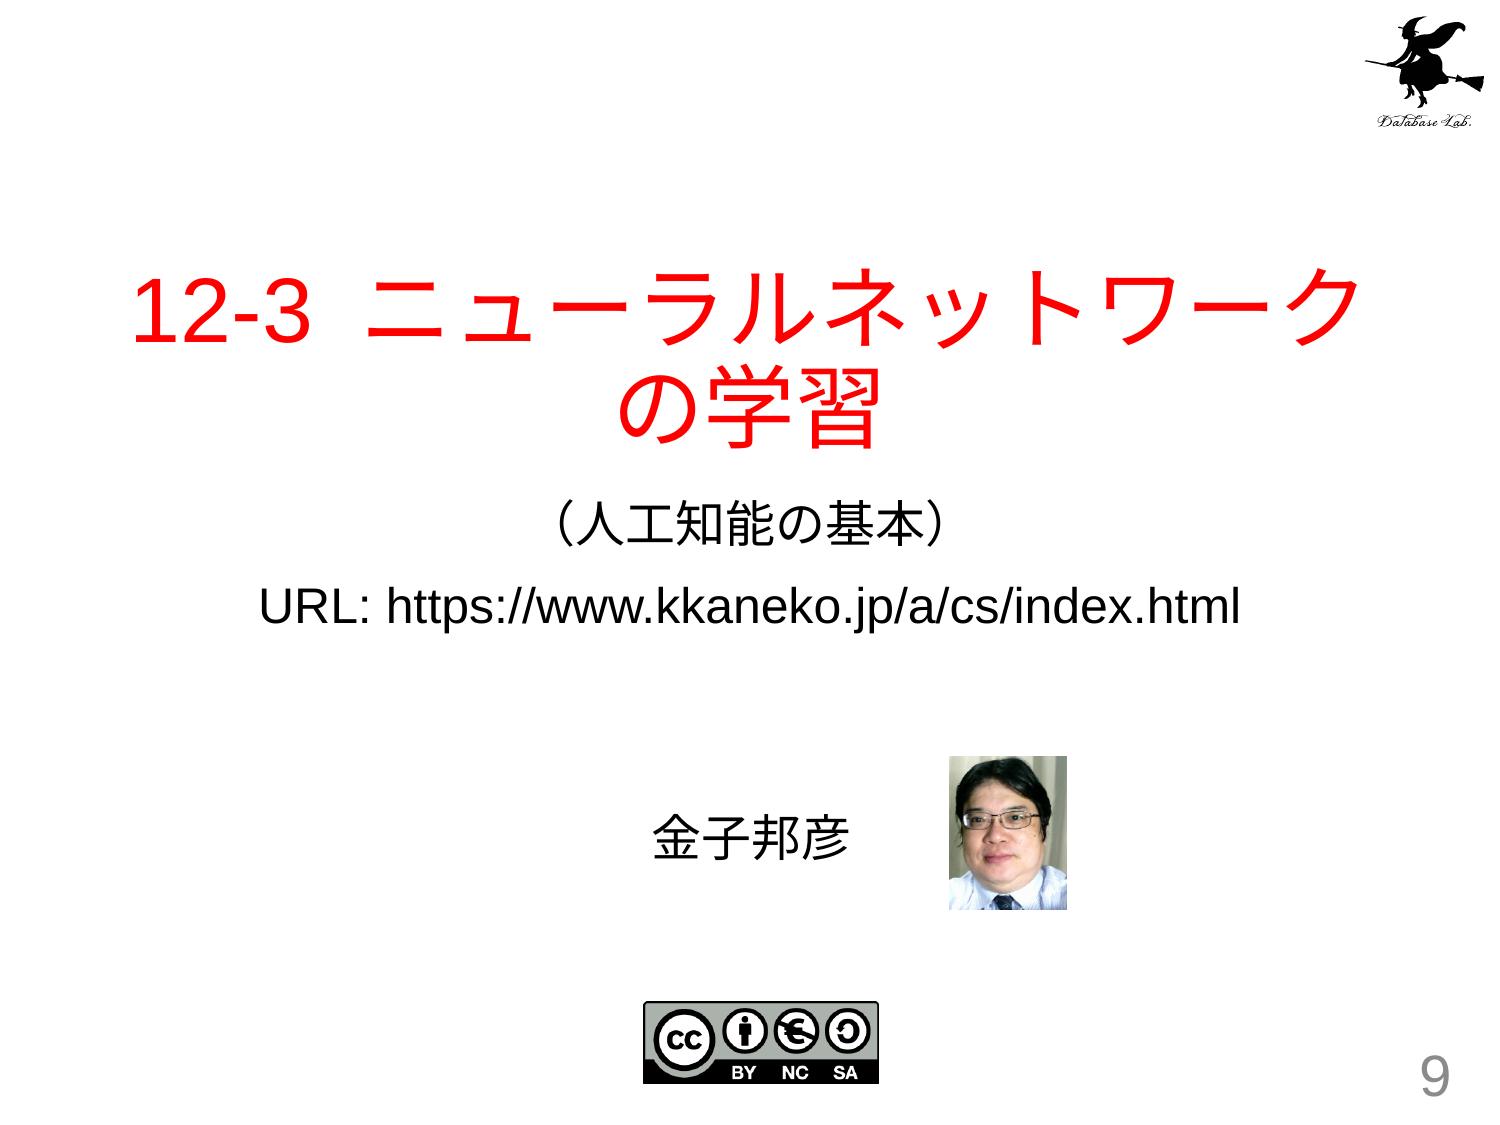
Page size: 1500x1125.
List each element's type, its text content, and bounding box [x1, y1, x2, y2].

text_box （人工知能の基本） URL: https://www.kkaneko.jp/a/cs/index.html [187, 484, 1313, 757]
picture [1362, 14, 1486, 130]
text_box 金子邦彦 [635, 798, 868, 875]
picture [643, 1001, 879, 1084]
title 12-3 ニューラルネットワークの学習 [112, 184, 1388, 469]
slide_number 9 [1129, 1042, 1467, 1103]
picture [949, 756, 1067, 911]
